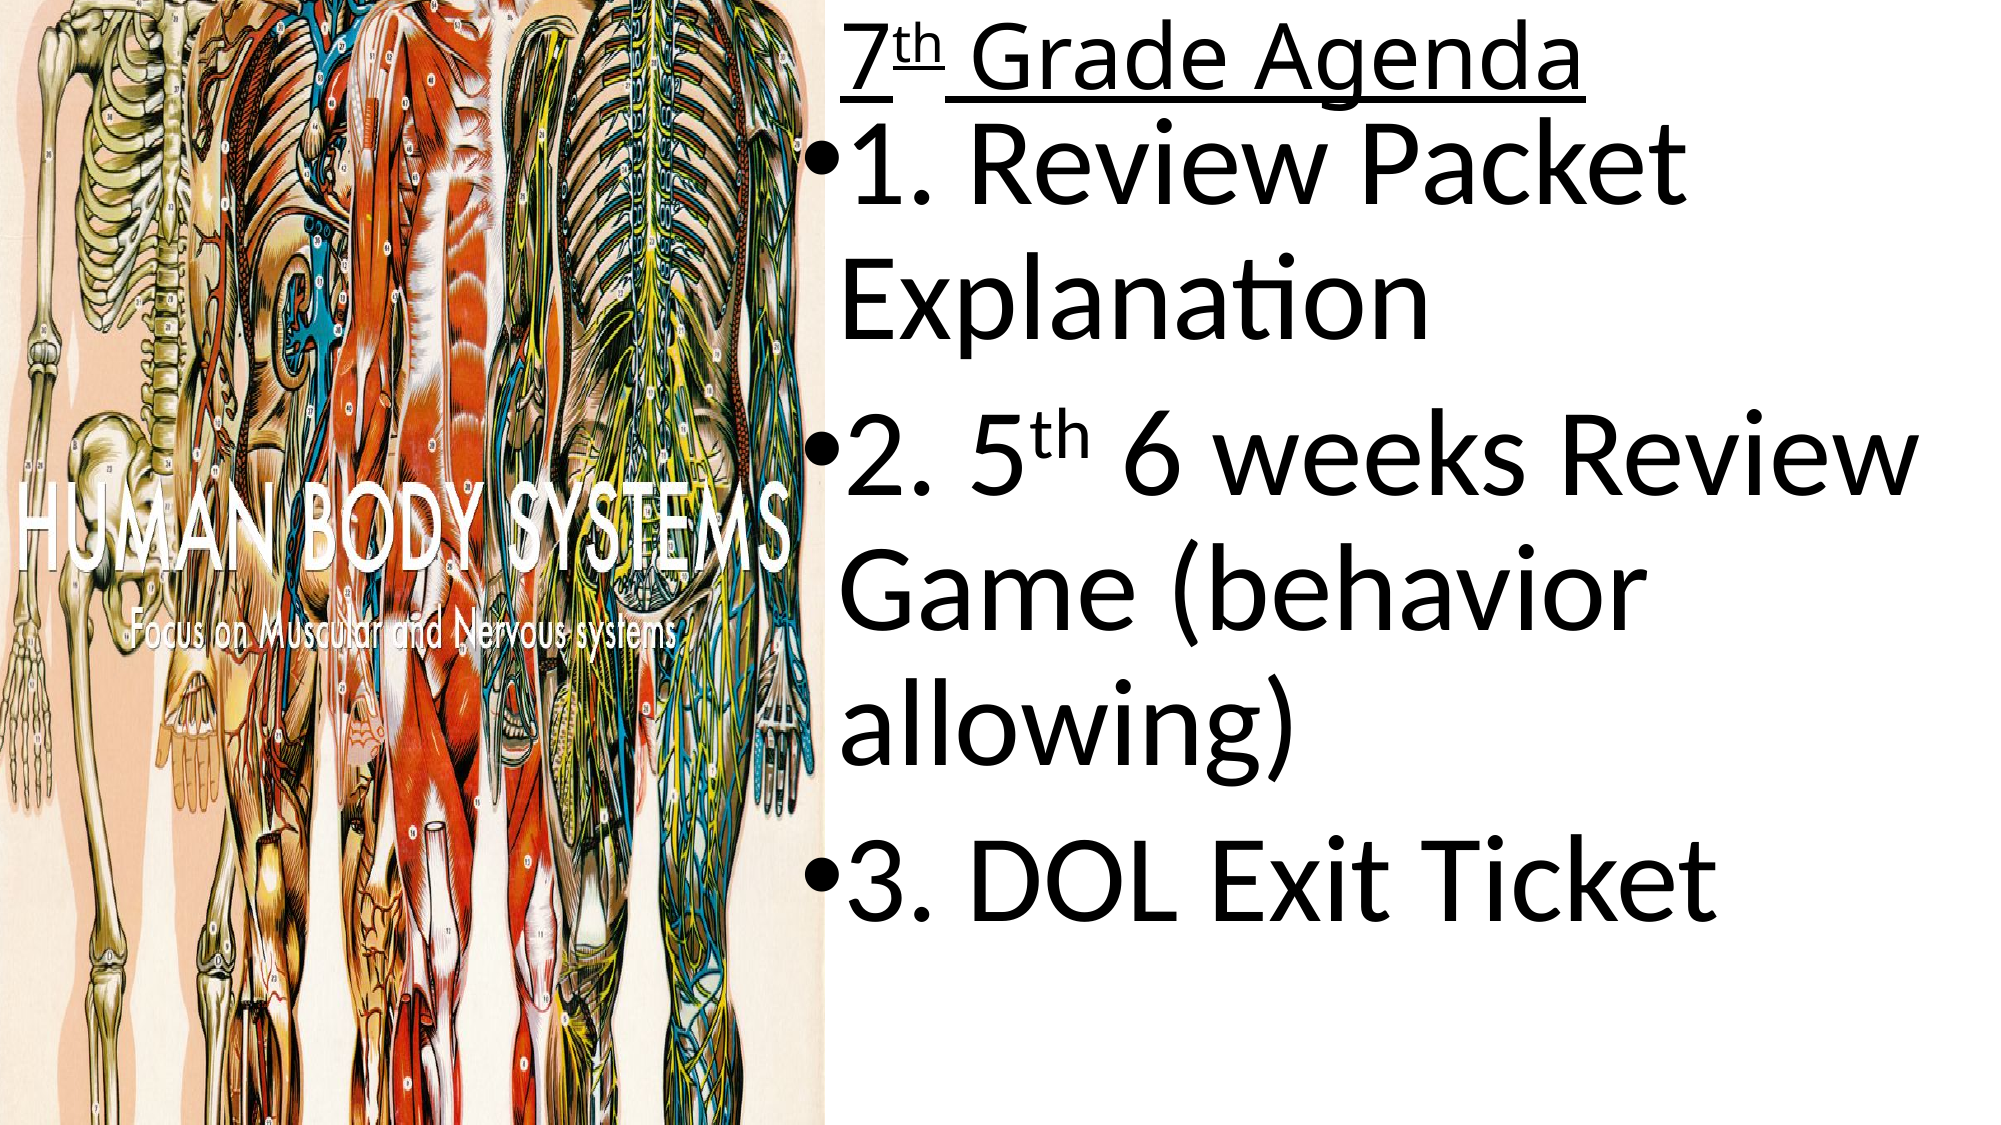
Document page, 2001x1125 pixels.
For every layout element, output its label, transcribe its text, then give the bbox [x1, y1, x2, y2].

picture [0, 0, 825, 1125]
title 7th Grade Agenda [825, 0, 1725, 89]
list 1. Review Packet Explanation 2. 5th 6 weeks Review Game (behavior allowing) 3. DOL Exit Ticket [825, 89, 2000, 1125]
